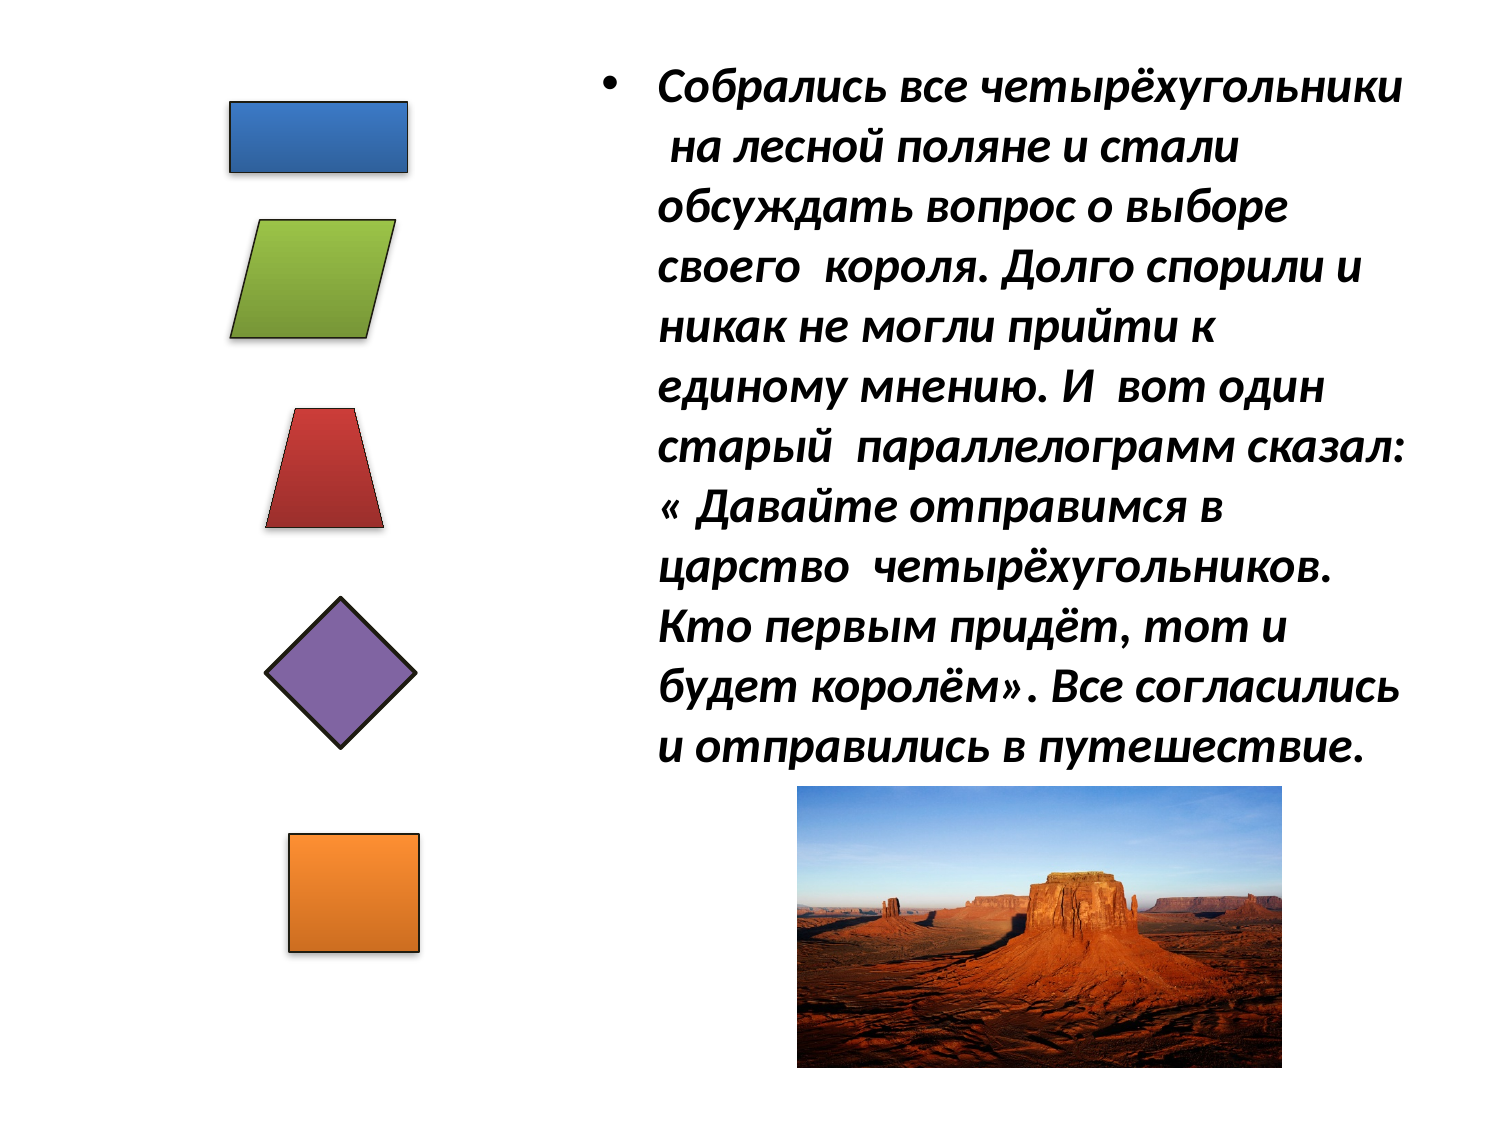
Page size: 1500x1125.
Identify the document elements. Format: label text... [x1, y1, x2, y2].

text_box [288, 833, 420, 953]
text_box [229, 219, 397, 339]
text_box [263, 595, 418, 750]
list Собрались все четырёхугольники на лесной поляне и стали обсуждать вопрос о выборе своего короля. Долго спорили и никак не могли прийти к единому мнению. И вот один старый параллелограмм сказал: « Давайте отправимся в царство четырёхугольников. Кто первым придёт, тот и будет королём». Все согласились и отправились в путешествие. [586, 44, 1425, 1005]
text_box [229, 101, 408, 173]
picture [796, 786, 1282, 1068]
text_box [265, 408, 384, 528]
